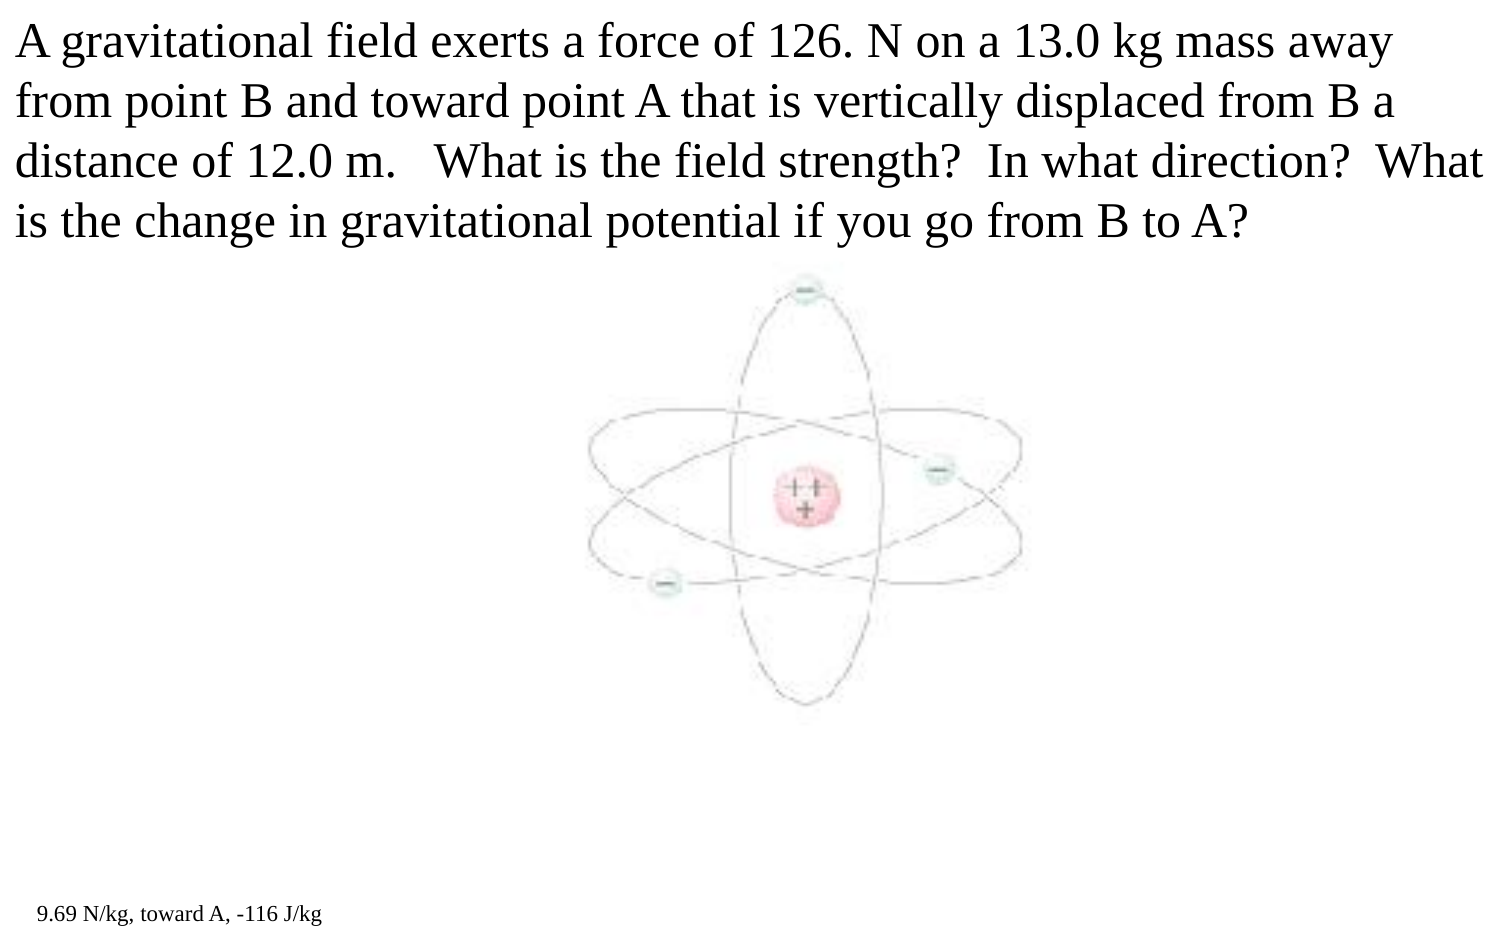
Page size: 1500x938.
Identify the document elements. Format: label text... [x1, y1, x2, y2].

text_box 9.69 N/kg, toward A, -116 J/kg [22, 891, 338, 934]
picture [0, 255, 1500, 938]
text_box A gravitational field exerts a force of 126. N on a 13.0 kg mass away from point B and toward point A that is vertically displaced from B a distance of 12.0 m. What is the field strength? In what direction? What is the change in gravitational potential if you go from B to A? [0, 0, 1500, 255]
